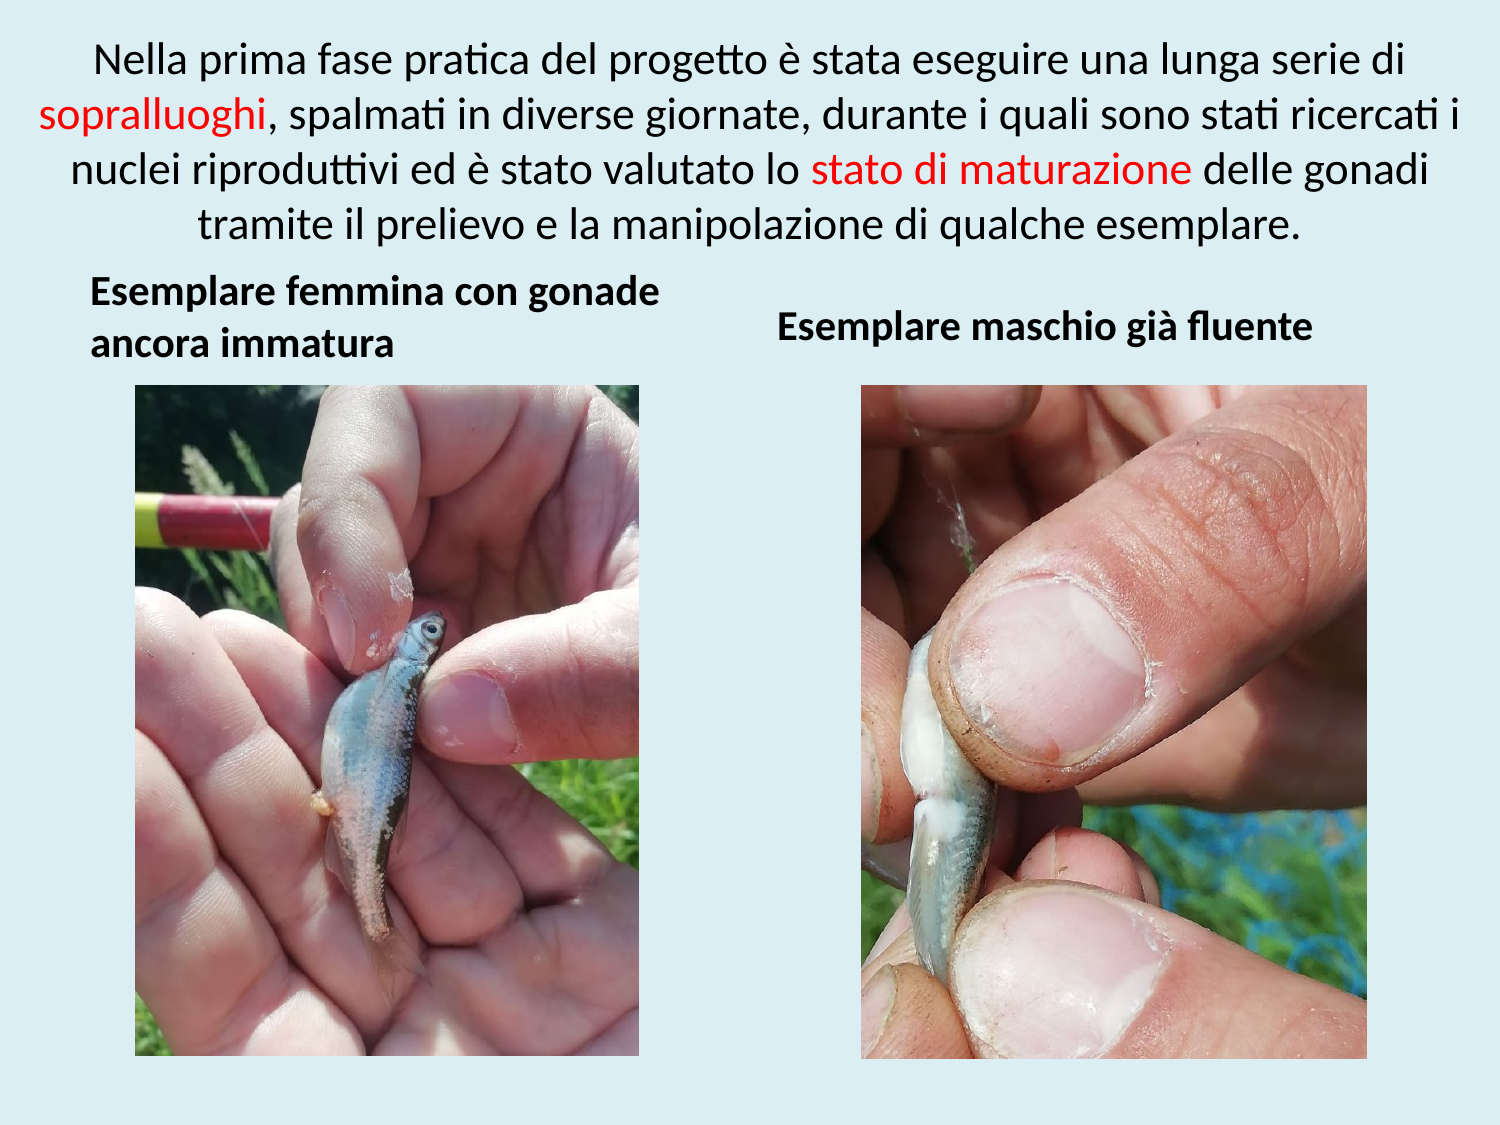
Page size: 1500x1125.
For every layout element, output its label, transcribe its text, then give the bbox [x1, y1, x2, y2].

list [860, 385, 1367, 1059]
list Esemplare maschio già fluente [761, 290, 1425, 357]
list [135, 385, 639, 1057]
title Nella prima fase pratica del progetto è stata eseguire una lunga serie di sopralluoghi, spalmati in diverse giornate, durante i quali sono stati ricercati i nuclei riproduttivi ed è stato valutato lo stato di maturazione delle gonadi tramite il prelievo e la manipolazione di qualche esemplare. [17, 45, 1483, 233]
list Esemplare femmina con gonade ancora immatura [75, 255, 774, 374]
